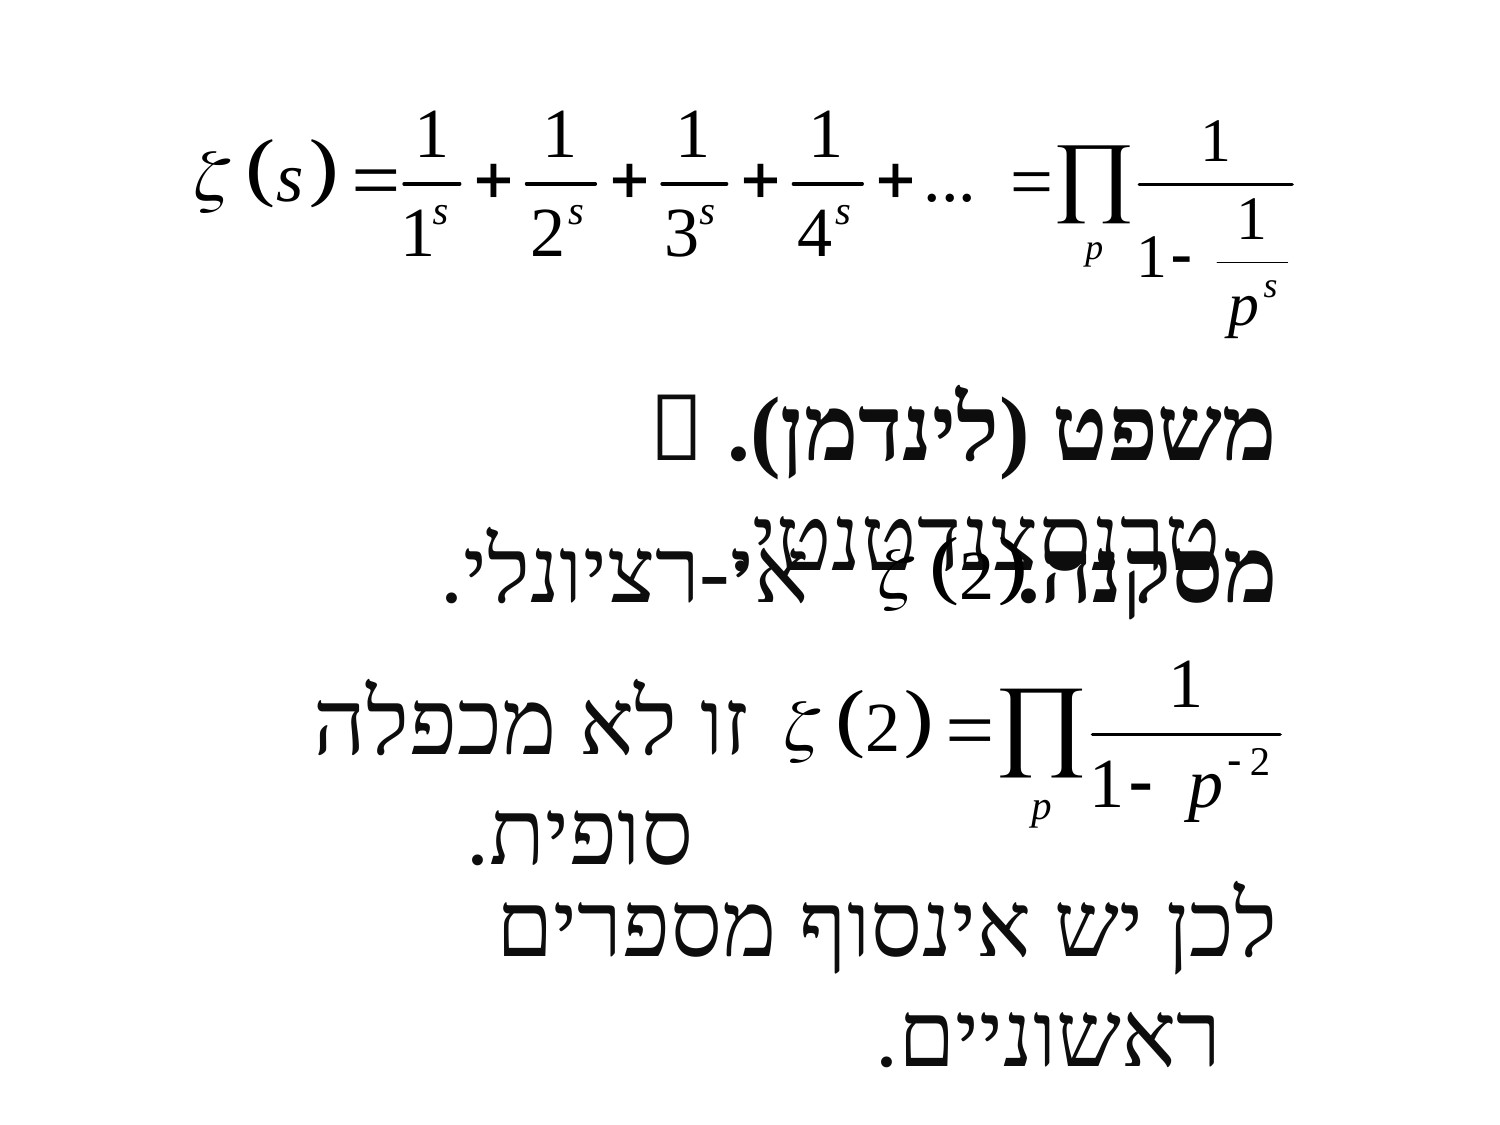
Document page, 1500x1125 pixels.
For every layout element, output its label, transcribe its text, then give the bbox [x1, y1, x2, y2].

text_box משפט (לינדמן).  טרנסצנדטנטי. [147, 361, 1294, 480]
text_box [773, 639, 1294, 847]
text_box זו לא מכפלה סופית. [103, 655, 765, 774]
text_box לכן יש אינסוף מספרים ראשוניים. [206, 857, 1294, 976]
text_box מסקנה. אי-רציונלי. [147, 503, 1294, 622]
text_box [867, 522, 1032, 638]
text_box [997, 101, 1318, 351]
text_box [182, 89, 984, 272]
